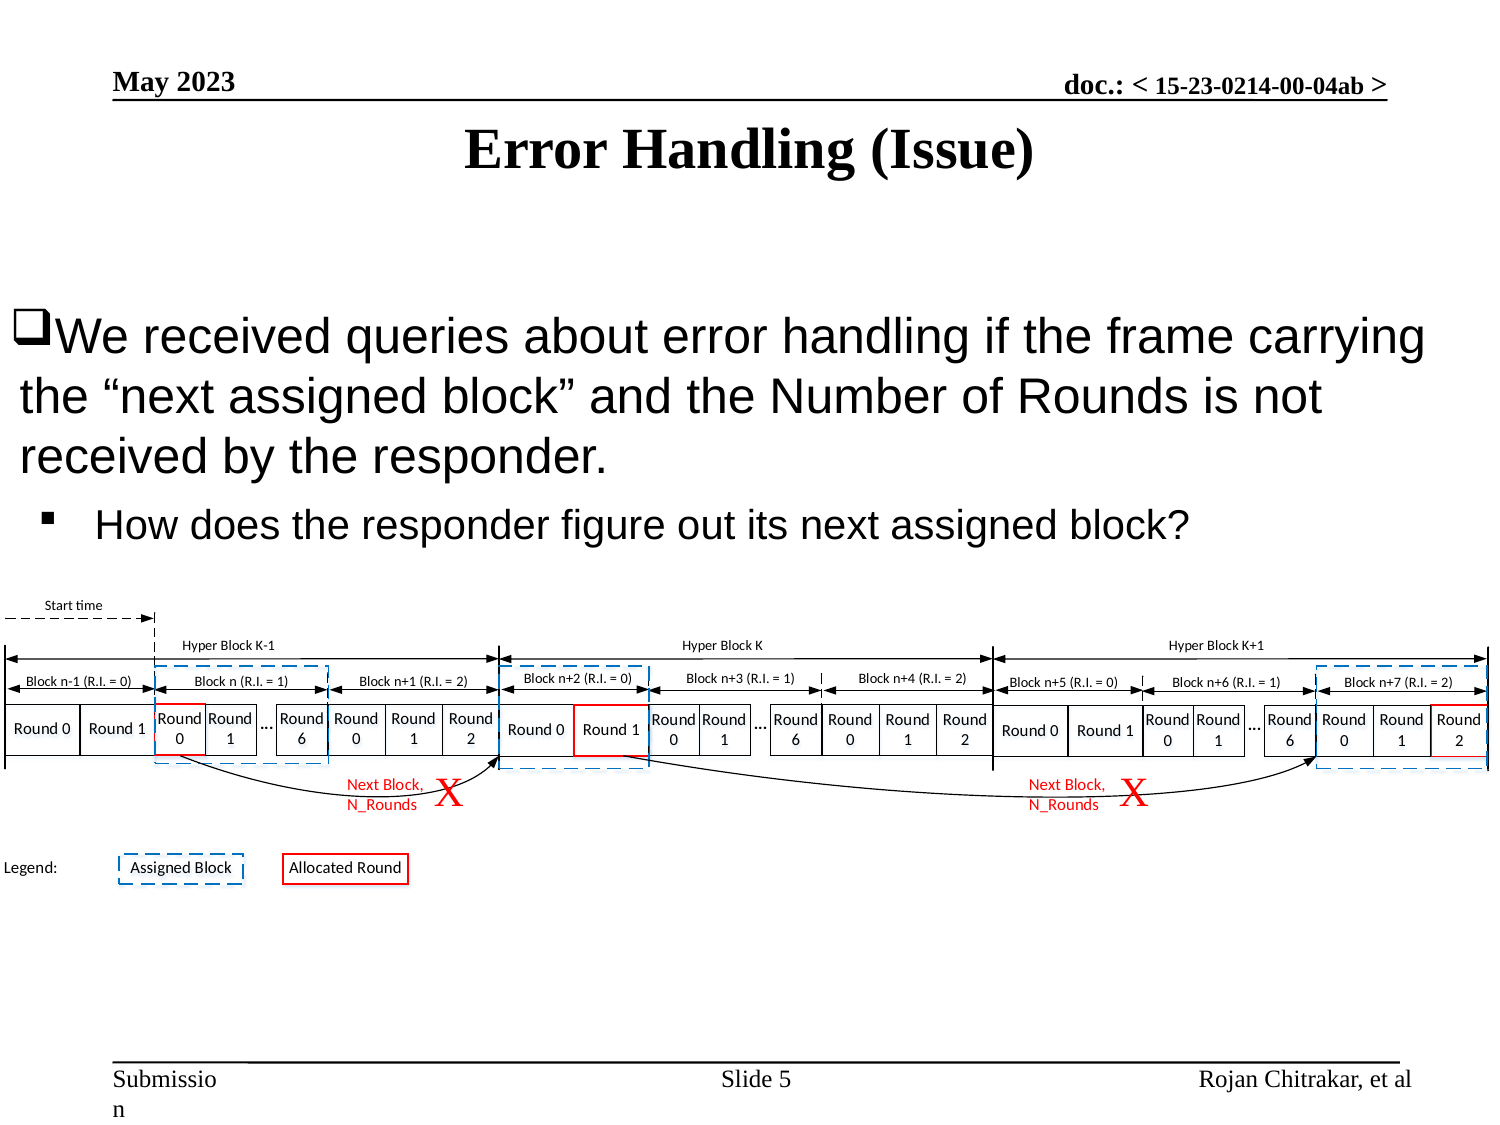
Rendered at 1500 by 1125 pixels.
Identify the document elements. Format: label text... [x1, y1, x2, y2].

text_box We received queries about error handling if the frame carrying the “next assigned block” and the Number of Rounds is not received by the responder. How does the responder figure out its next assigned block? [0, 296, 1500, 556]
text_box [0, 591, 1495, 894]
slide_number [112, 62, 375, 98]
text_box Error Handling (Issue) [94, 102, 1406, 186]
footer Rojan Chitrakar, et al [800, 1062, 1413, 1093]
slide_number Slide 5 [712, 1062, 800, 1093]
